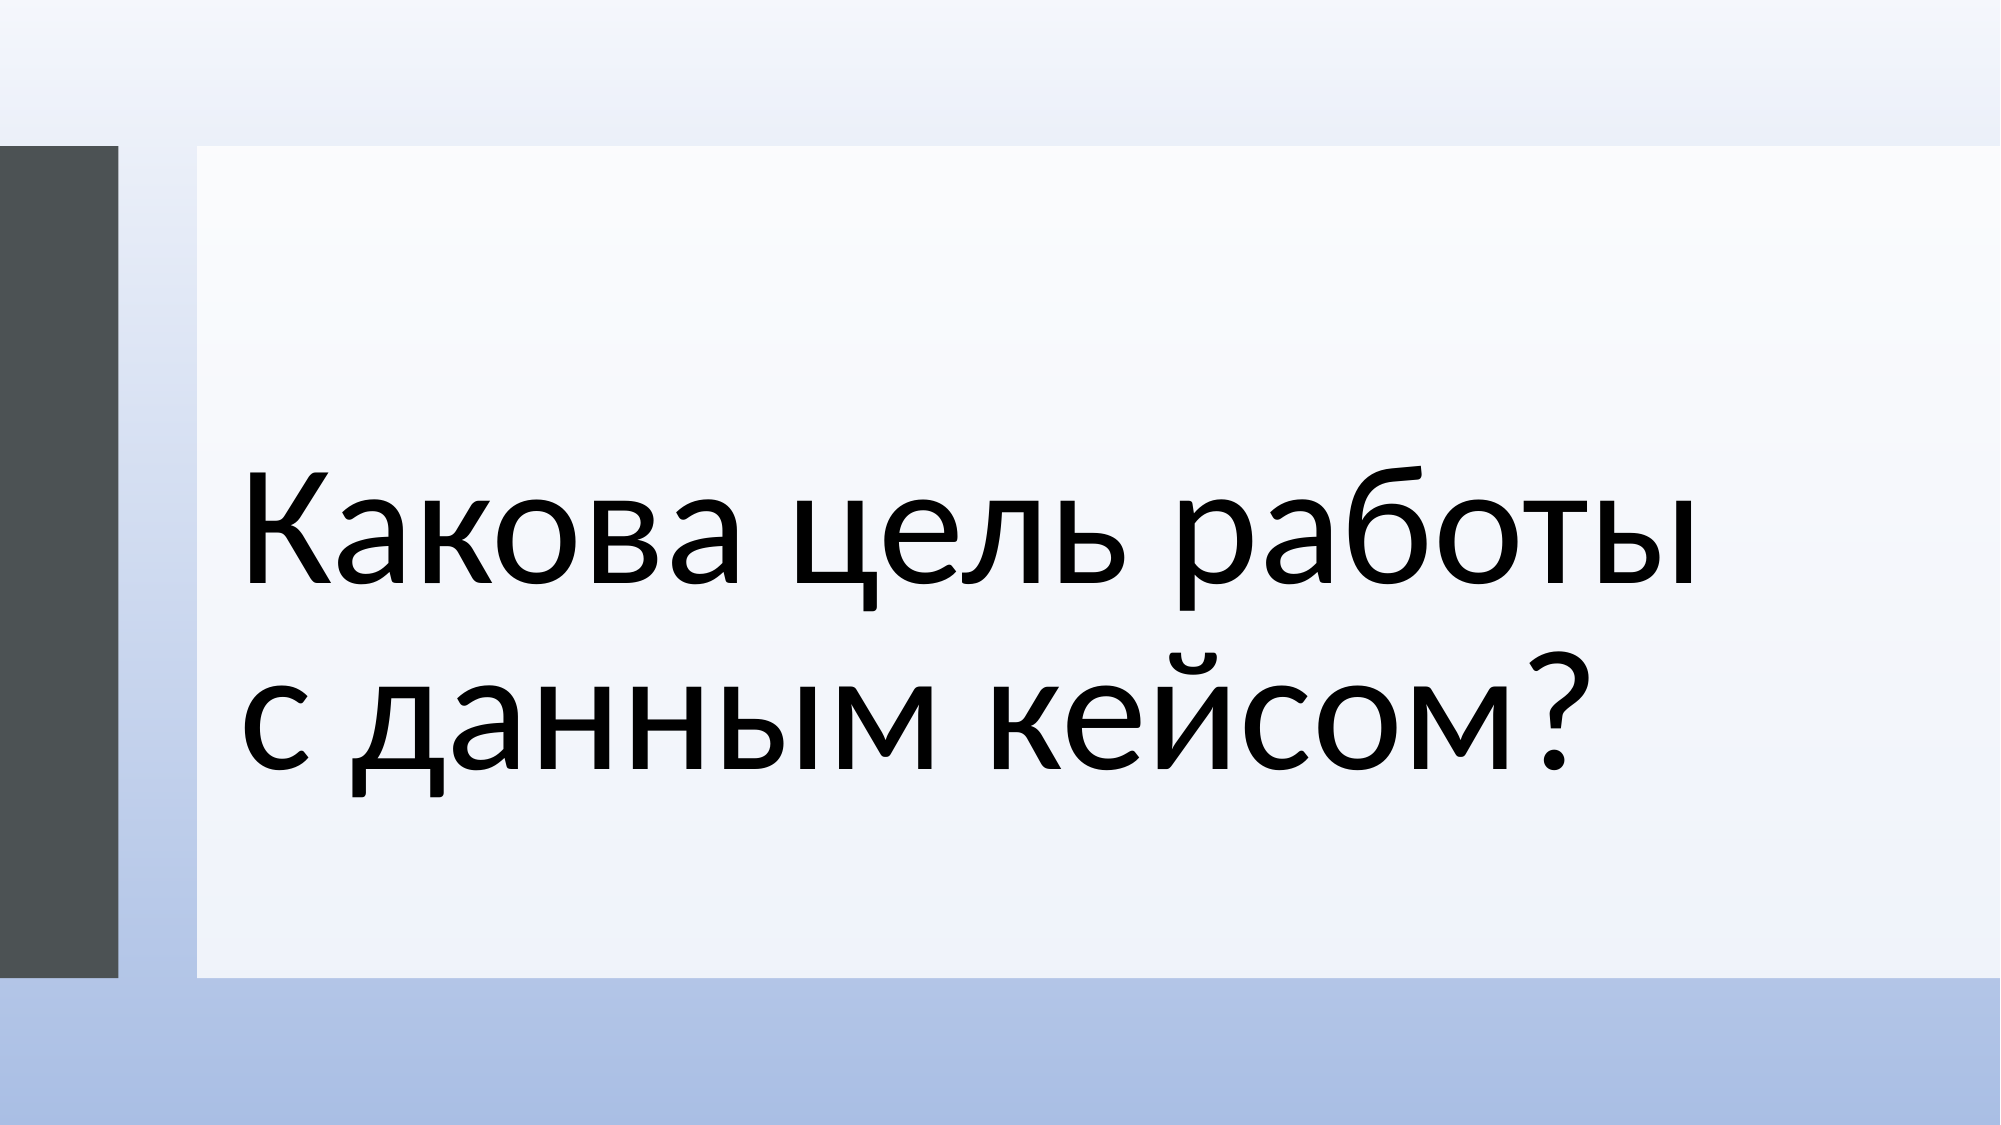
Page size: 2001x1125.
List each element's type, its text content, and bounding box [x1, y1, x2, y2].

text_box [0, 0, 2000, 1125]
title Какова цель работы с данным кейсом? [224, 272, 1803, 815]
text_box [197, 146, 2000, 979]
text_box [0, 146, 119, 979]
